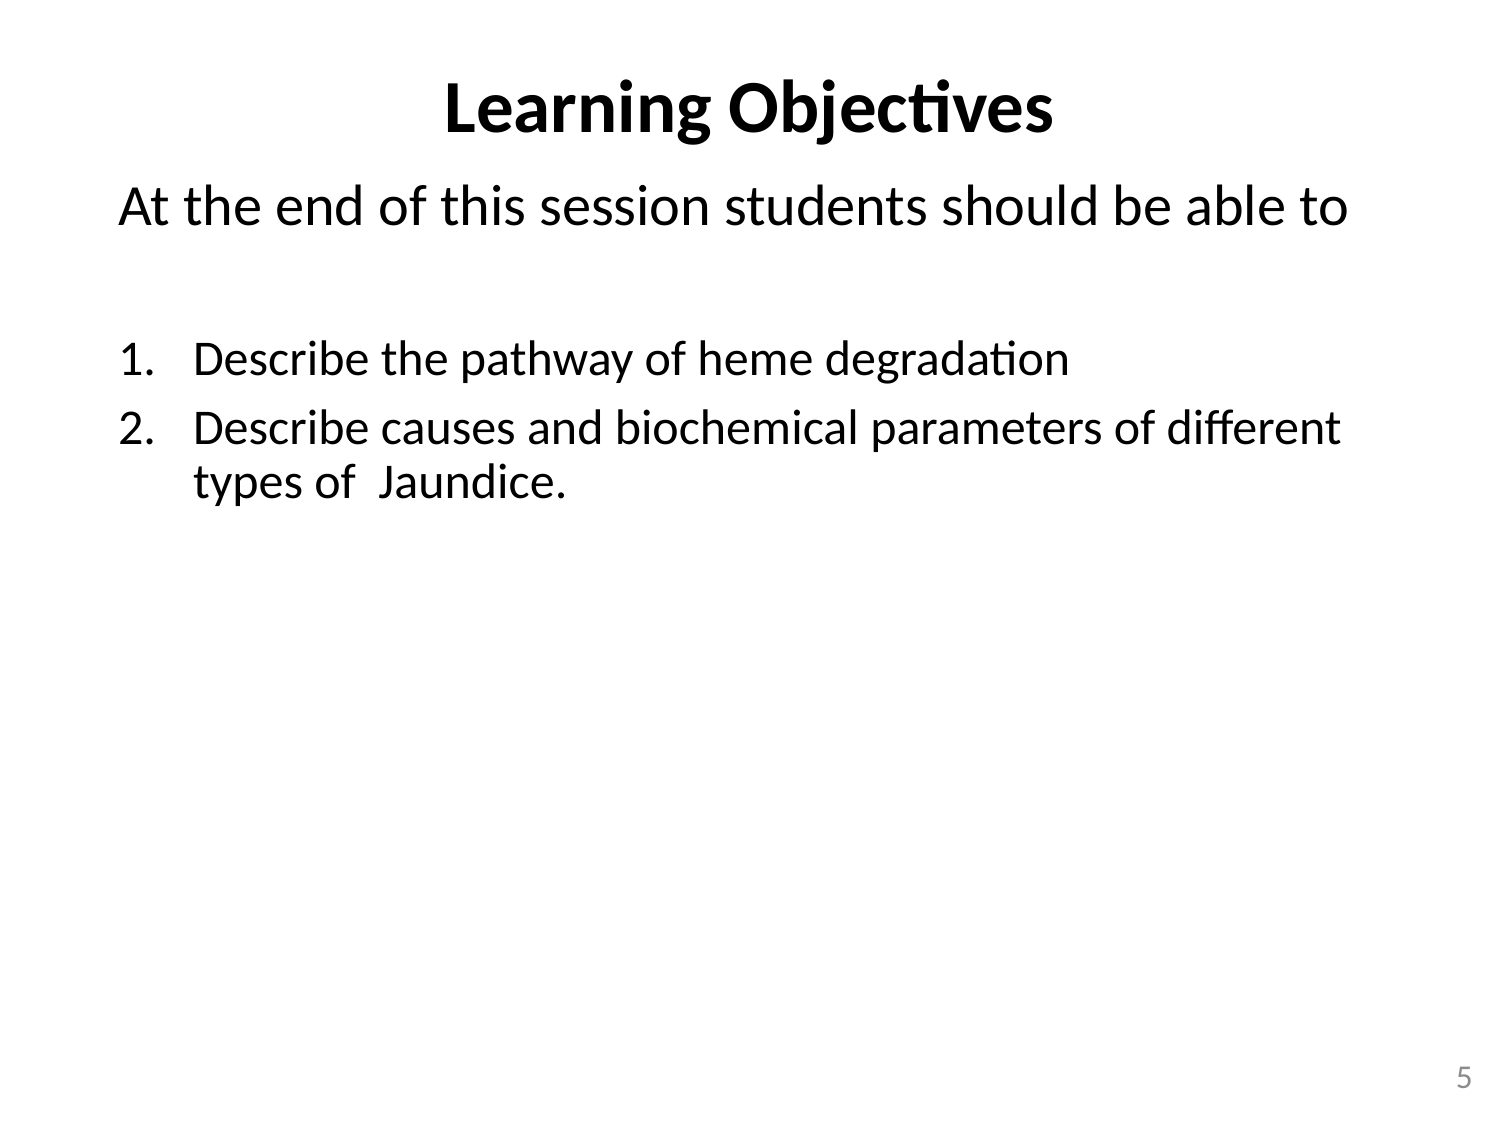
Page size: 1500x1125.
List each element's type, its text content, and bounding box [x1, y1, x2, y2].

list At the end of this session students should be able to Describe the pathway of heme degradation Describe causes and biochemical parameters of different types of Jaundice. [103, 168, 1463, 1125]
text_box Learning Objectives [37, 50, 1463, 168]
slide_number 5 [1396, 1025, 1488, 1125]
